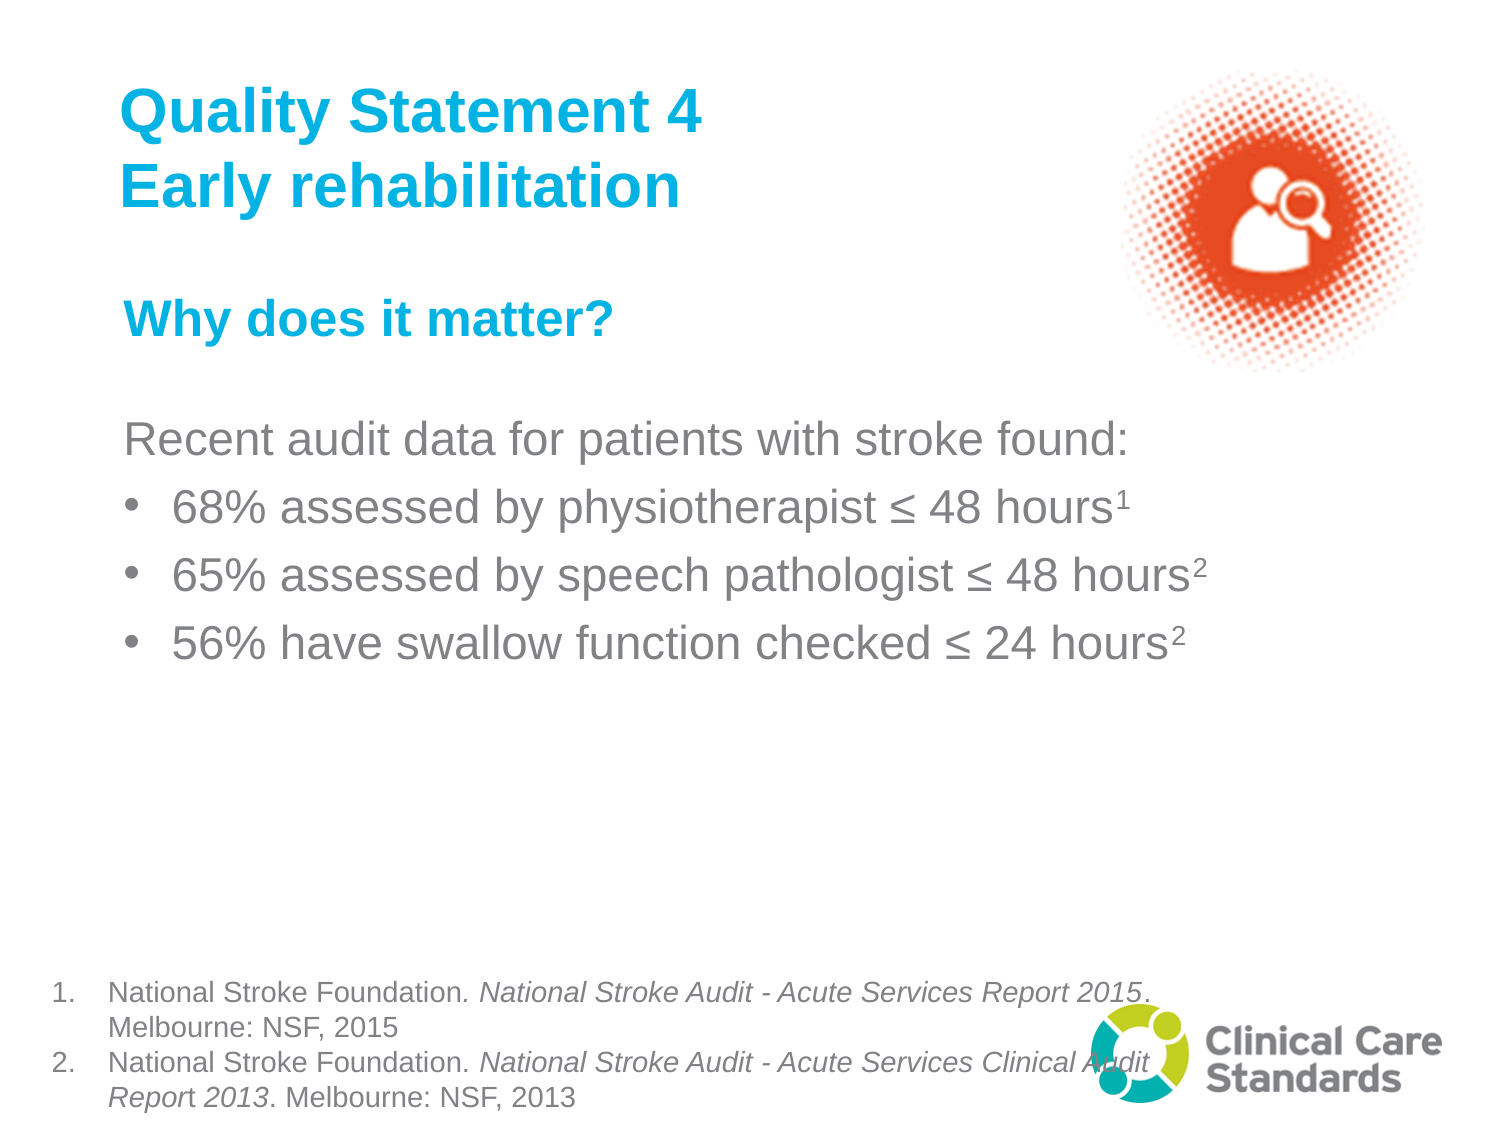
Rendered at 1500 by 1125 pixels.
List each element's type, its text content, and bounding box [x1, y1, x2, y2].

picture [1222, 1004, 1442, 1103]
title Quality Statement 4 Early rehabilitation [119, 70, 1119, 233]
text_box Why does it matter? Recent audit data for patients with stroke found: 68% assessed by physiotherapist ≤ 48 hours1 65% assessed by speech pathologist ≤ 48 hours2 56% have swallow function checked ≤ 24 hours2 [123, 284, 1222, 784]
text_box National Stroke Foundation. National Stroke Audit - Acute Services Report 2015. Melbourne: NSF, 2015 National Stroke Foundation. National Stroke Audit - Acute Services Clinical Audit Report 2013. Melbourne: NSF, 2013 [36, 965, 1222, 1121]
picture [1121, 69, 1426, 372]
